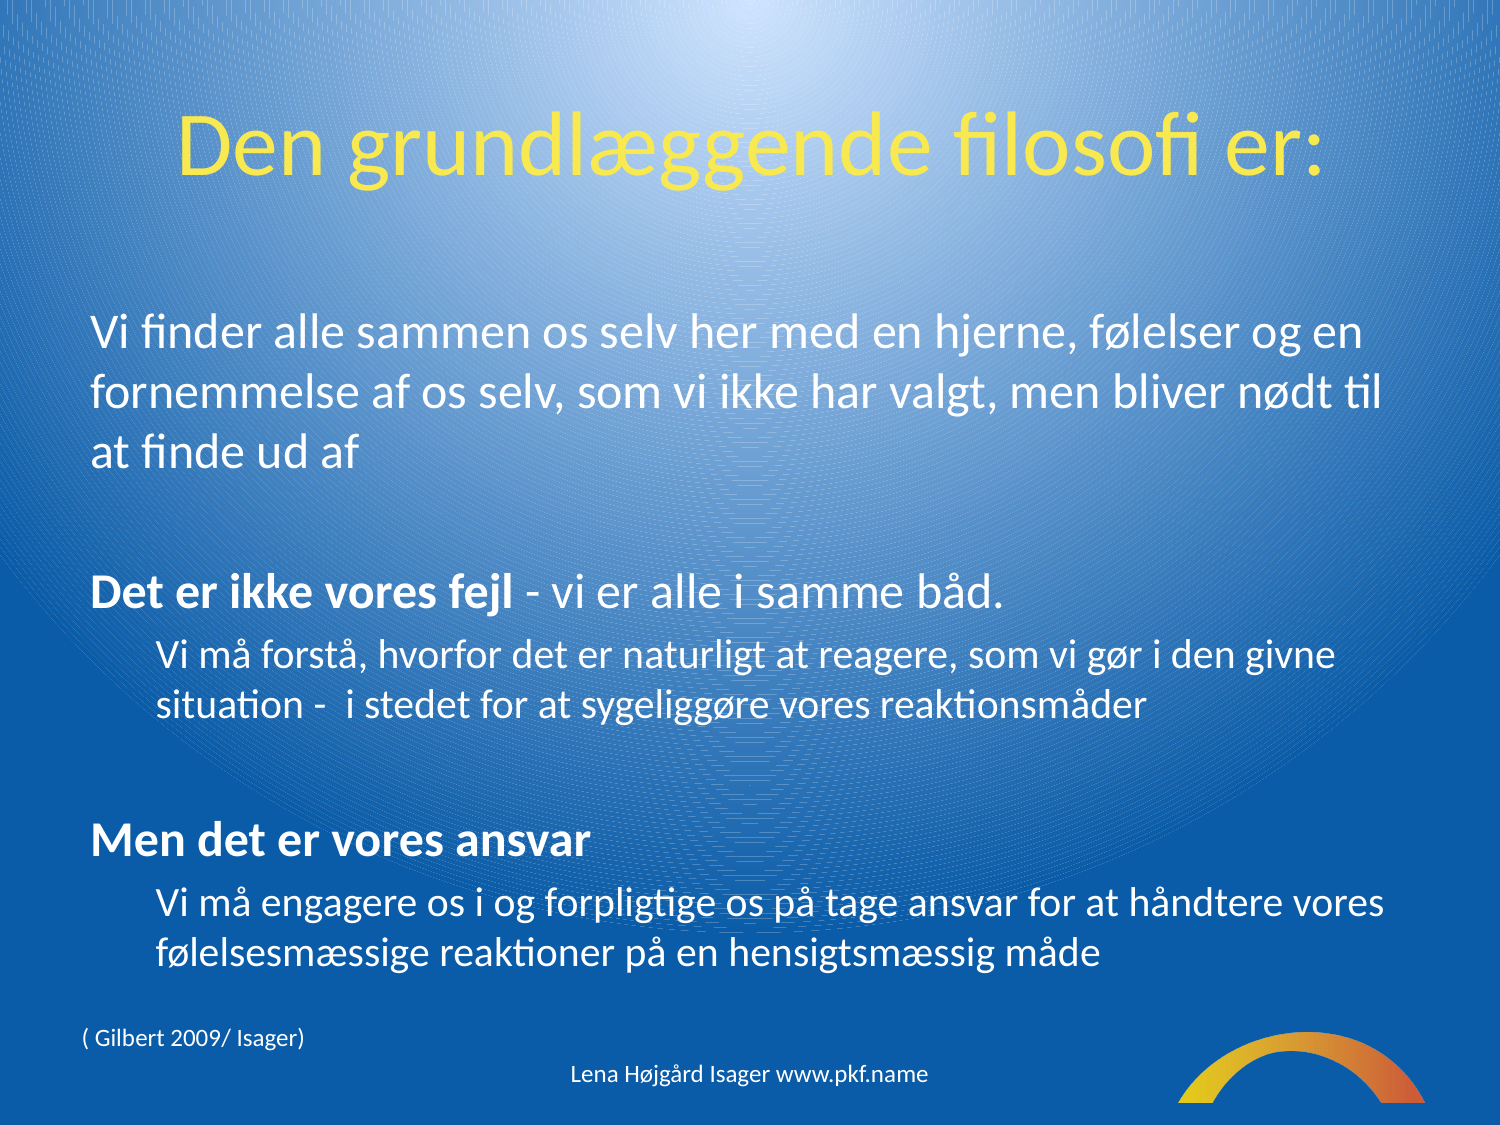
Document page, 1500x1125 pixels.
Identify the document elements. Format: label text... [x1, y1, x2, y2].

title Den grundlæggende filosofi er: [75, 45, 1425, 233]
list Vi finder alle sammen os selv her med en hjerne, følelser og en fornemmelse af os selv, som vi ikke har valgt, men bliver nødt til at finde ud af Det er ikke vores fejl - vi er alle i samme båd. Vi må forstå, hvorfor det er naturligt at reagere, som vi gør i den givne situation - i stedet for at sygeliggøre vores reaktionsmåder Men det er vores ansvar Vi må engagere os i og forpligtige os på tage ansvar for at håndtere vores følelsesmæssige reaktioner på en hensigtsmæssig måde [75, 290, 1425, 1005]
footer Lena Højgård Isager www.pkf.name [512, 1042, 988, 1103]
picture [1178, 1032, 1425, 1103]
text_box ( Gilbert 2009/ Isager) [75, 1021, 312, 1052]
